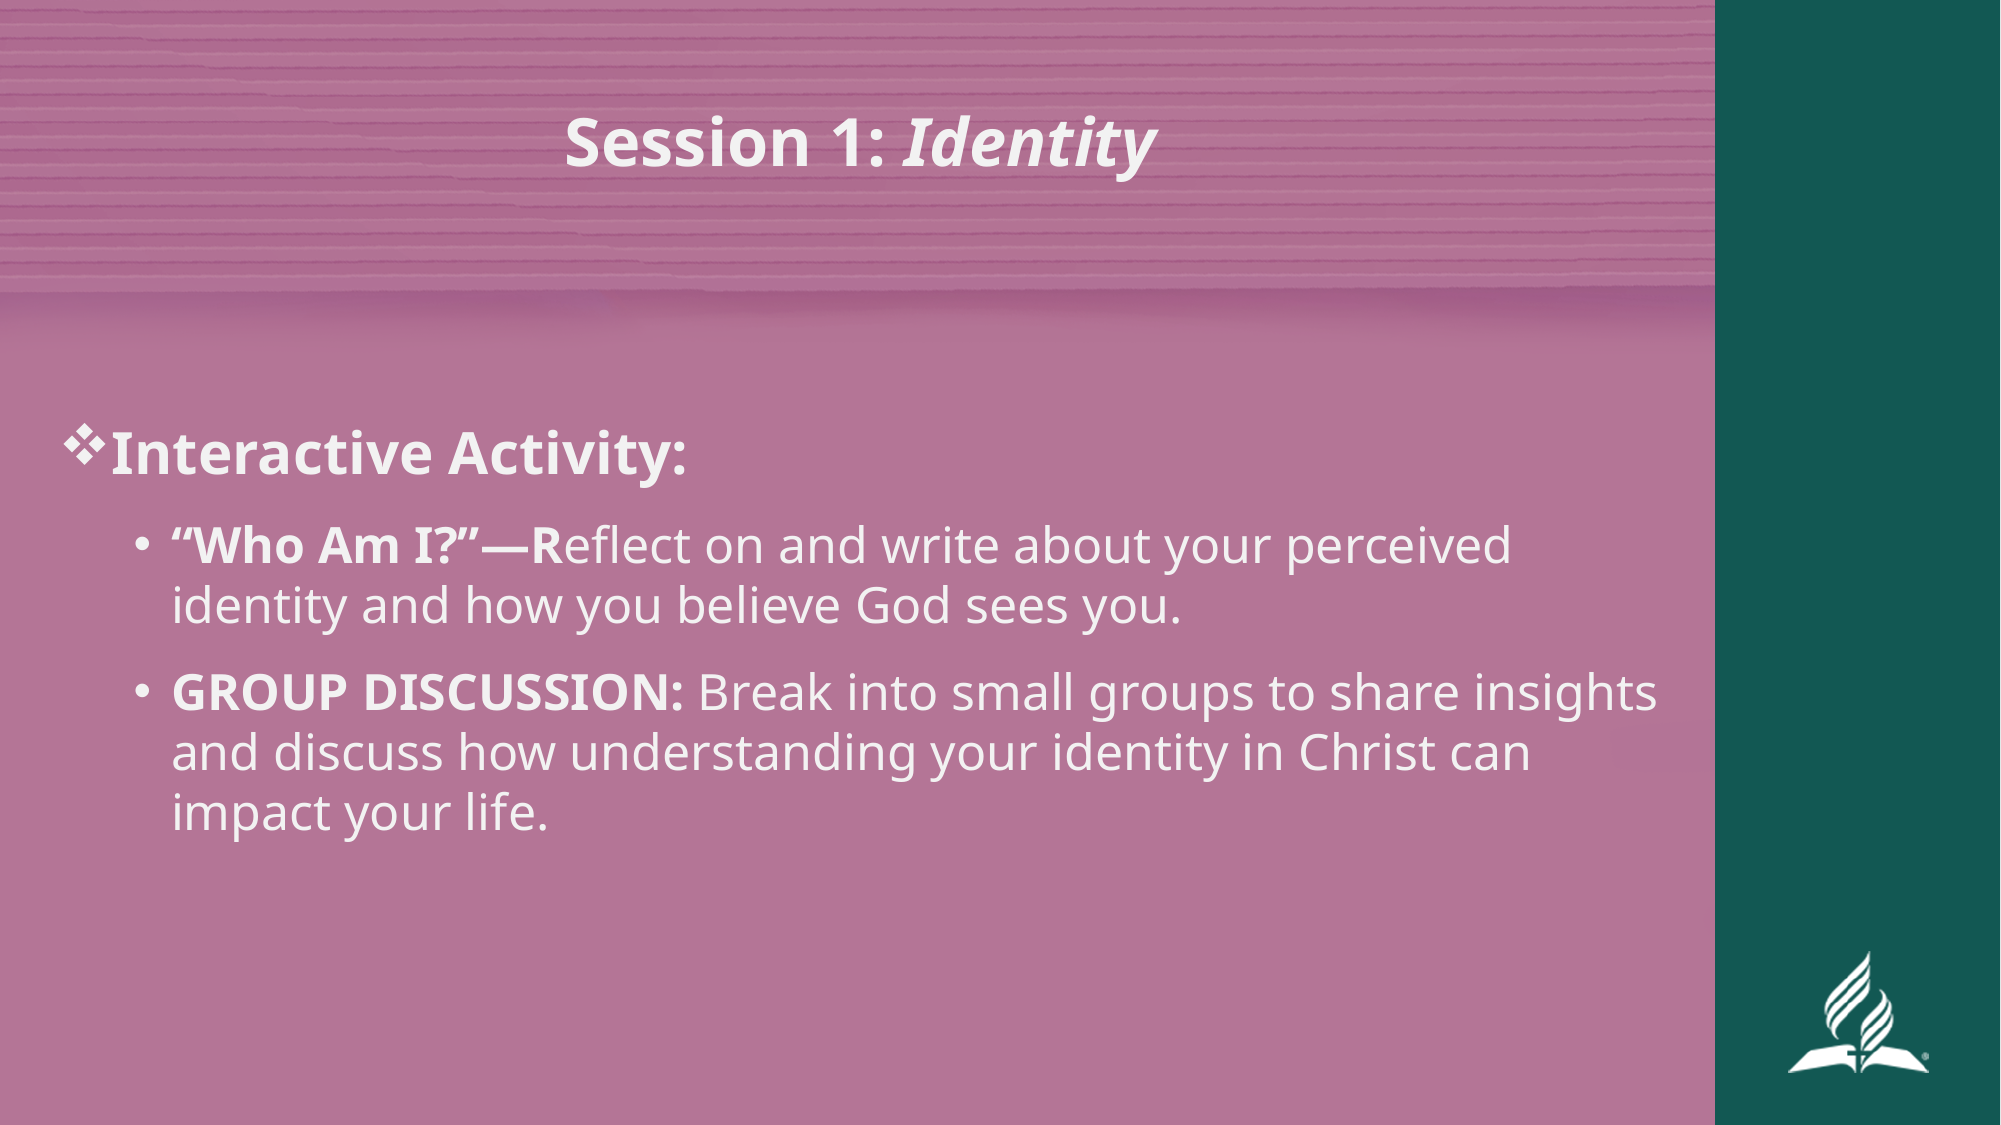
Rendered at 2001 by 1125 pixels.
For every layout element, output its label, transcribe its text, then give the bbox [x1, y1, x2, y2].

title Session 1: Identity [43, 35, 1678, 254]
picture [0, 0, 2001, 1125]
list Interactive Activity: “Who Am I?”—Reflect on and write about your perceived identity and how you believe God sees you. Group Discussion: Break into small groups to share insights and discuss how understanding your identity in Christ can impact your life. [43, 367, 1678, 1023]
